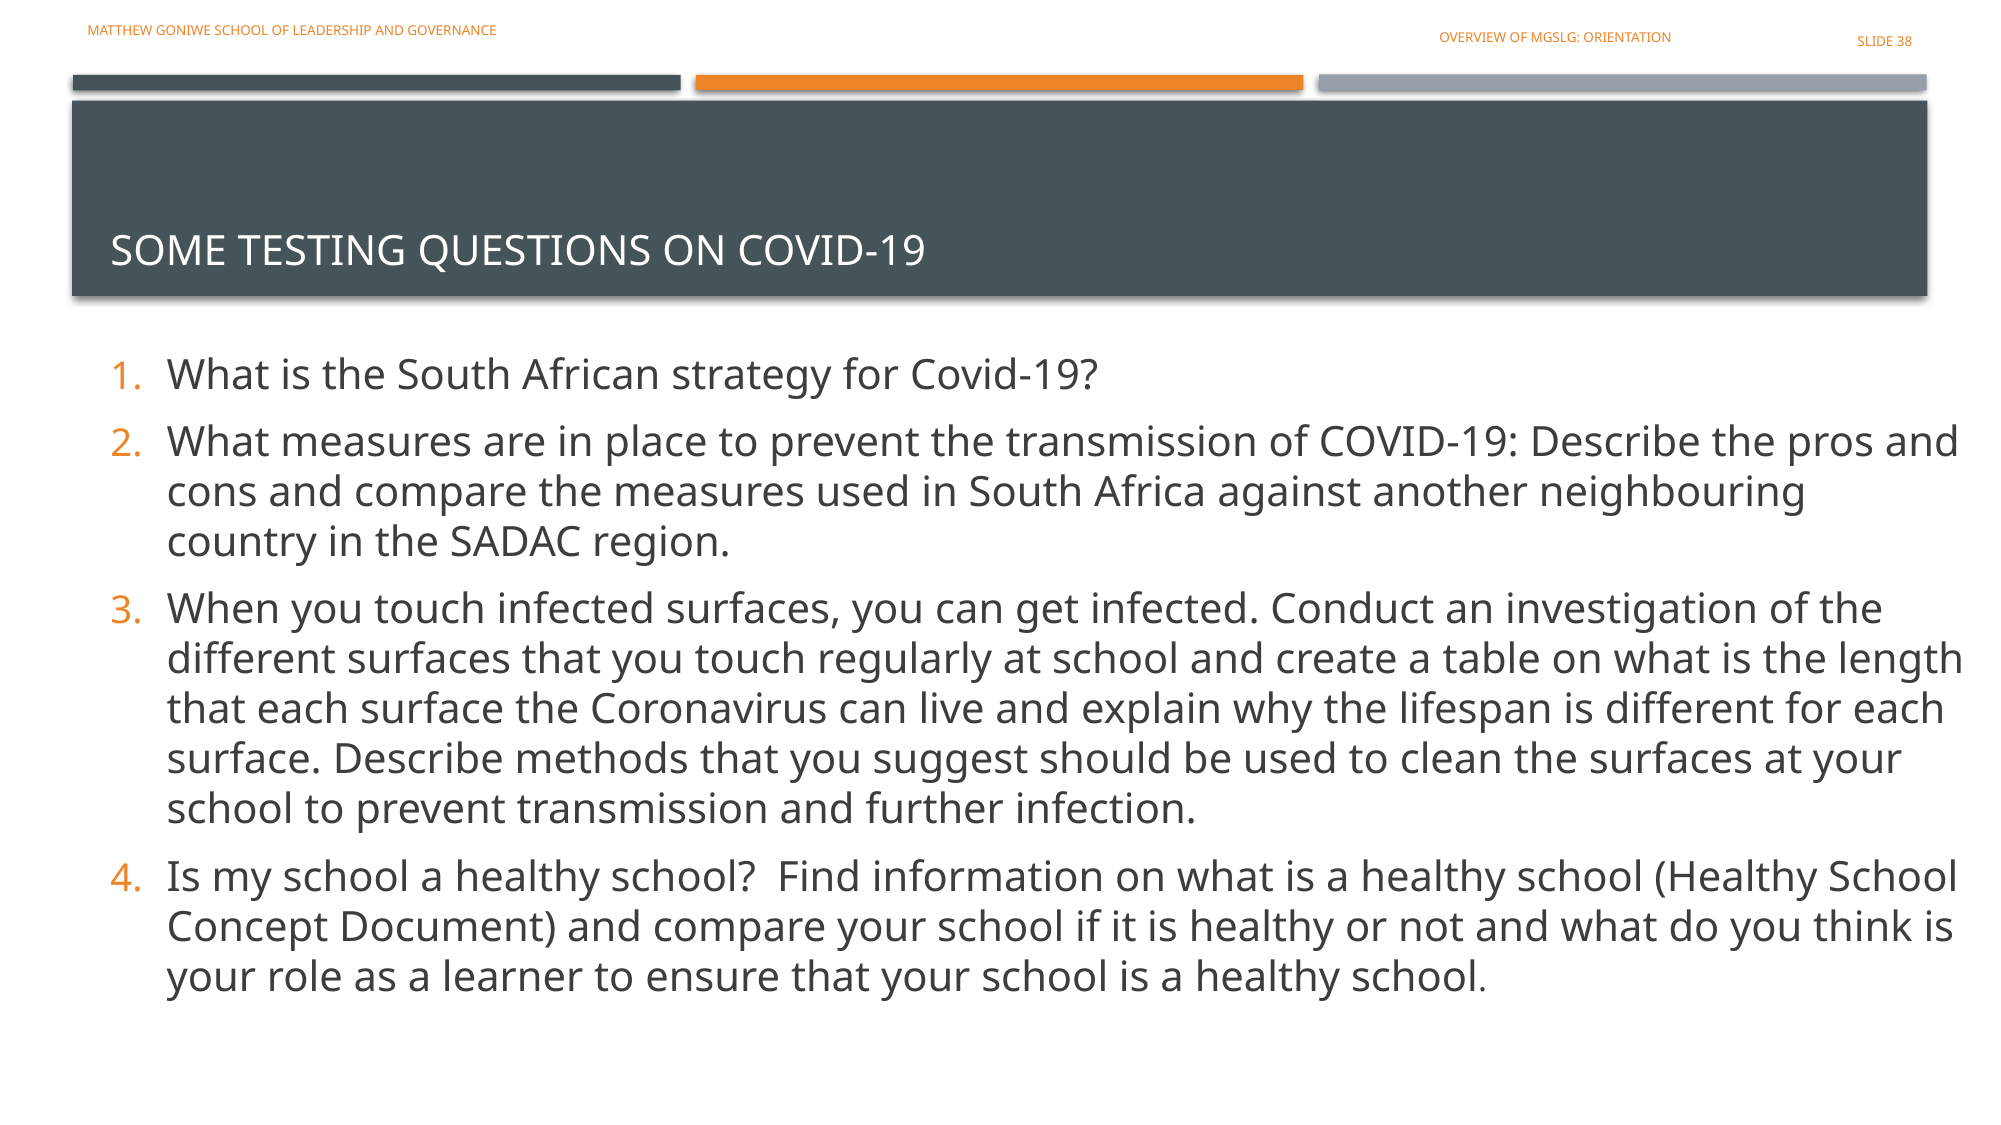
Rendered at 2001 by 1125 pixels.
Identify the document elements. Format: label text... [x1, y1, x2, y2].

title Some testing questions on covid-19 [95, 115, 1905, 282]
slide_number SLIDE 38 [1754, 12, 1928, 73]
slide_number OVERVIEW OF MGSLG: ORIENTATION [1220, 6, 1688, 67]
list What is the South African strategy for Covid-19? What measures are in place to prevent the transmission of COVID-19: Describe the pros and cons and compare the measures used in South Africa against another neighbouring country in the SADAC region. When you touch infected surfaces, you can get infected. Conduct an investigation of the different surfaces that you touch regularly at school and create a table on what is the length that each surface the Coronavirus can live and explain why the lifespan is different for each surface. Describe methods that you suggest should be used to clean the surfaces at your school to prevent transmission and further infection. Is my school a healthy school? Find information on what is a healthy school (Healthy School Concept Document) and compare your school if it is healthy or not and what do you think is your role as a learner to ensure that your school is a healthy school. [95, 357, 1982, 1039]
footer Matthew Goniwe school of leadership and governance [72, 0, 677, 60]
